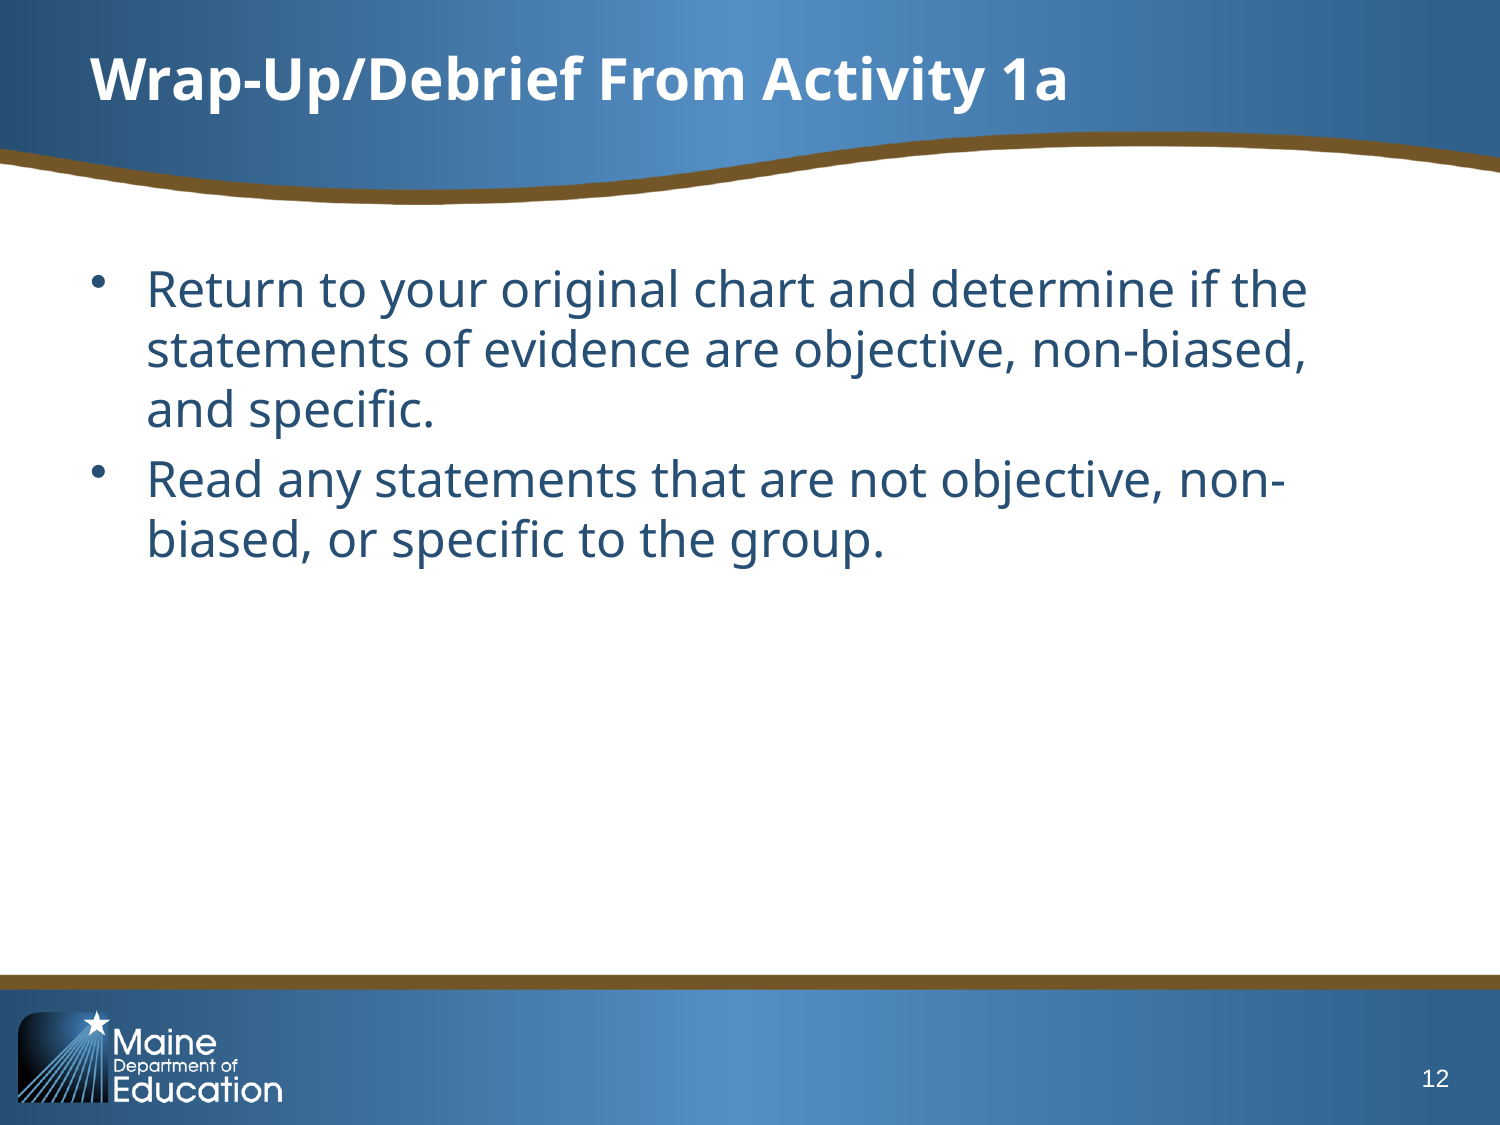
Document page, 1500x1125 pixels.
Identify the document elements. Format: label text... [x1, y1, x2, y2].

slide_number 12 [1402, 1055, 1465, 1106]
list Return to your original chart and determine if the statements of evidence are objective, non-biased, and specific. Read any statements that are not objective, non-biased, or specific to the group. [74, 249, 1426, 963]
picture [0, 0, 1500, 1125]
title Wrap-Up/Debrief From Activity 1a [74, 24, 1426, 121]
